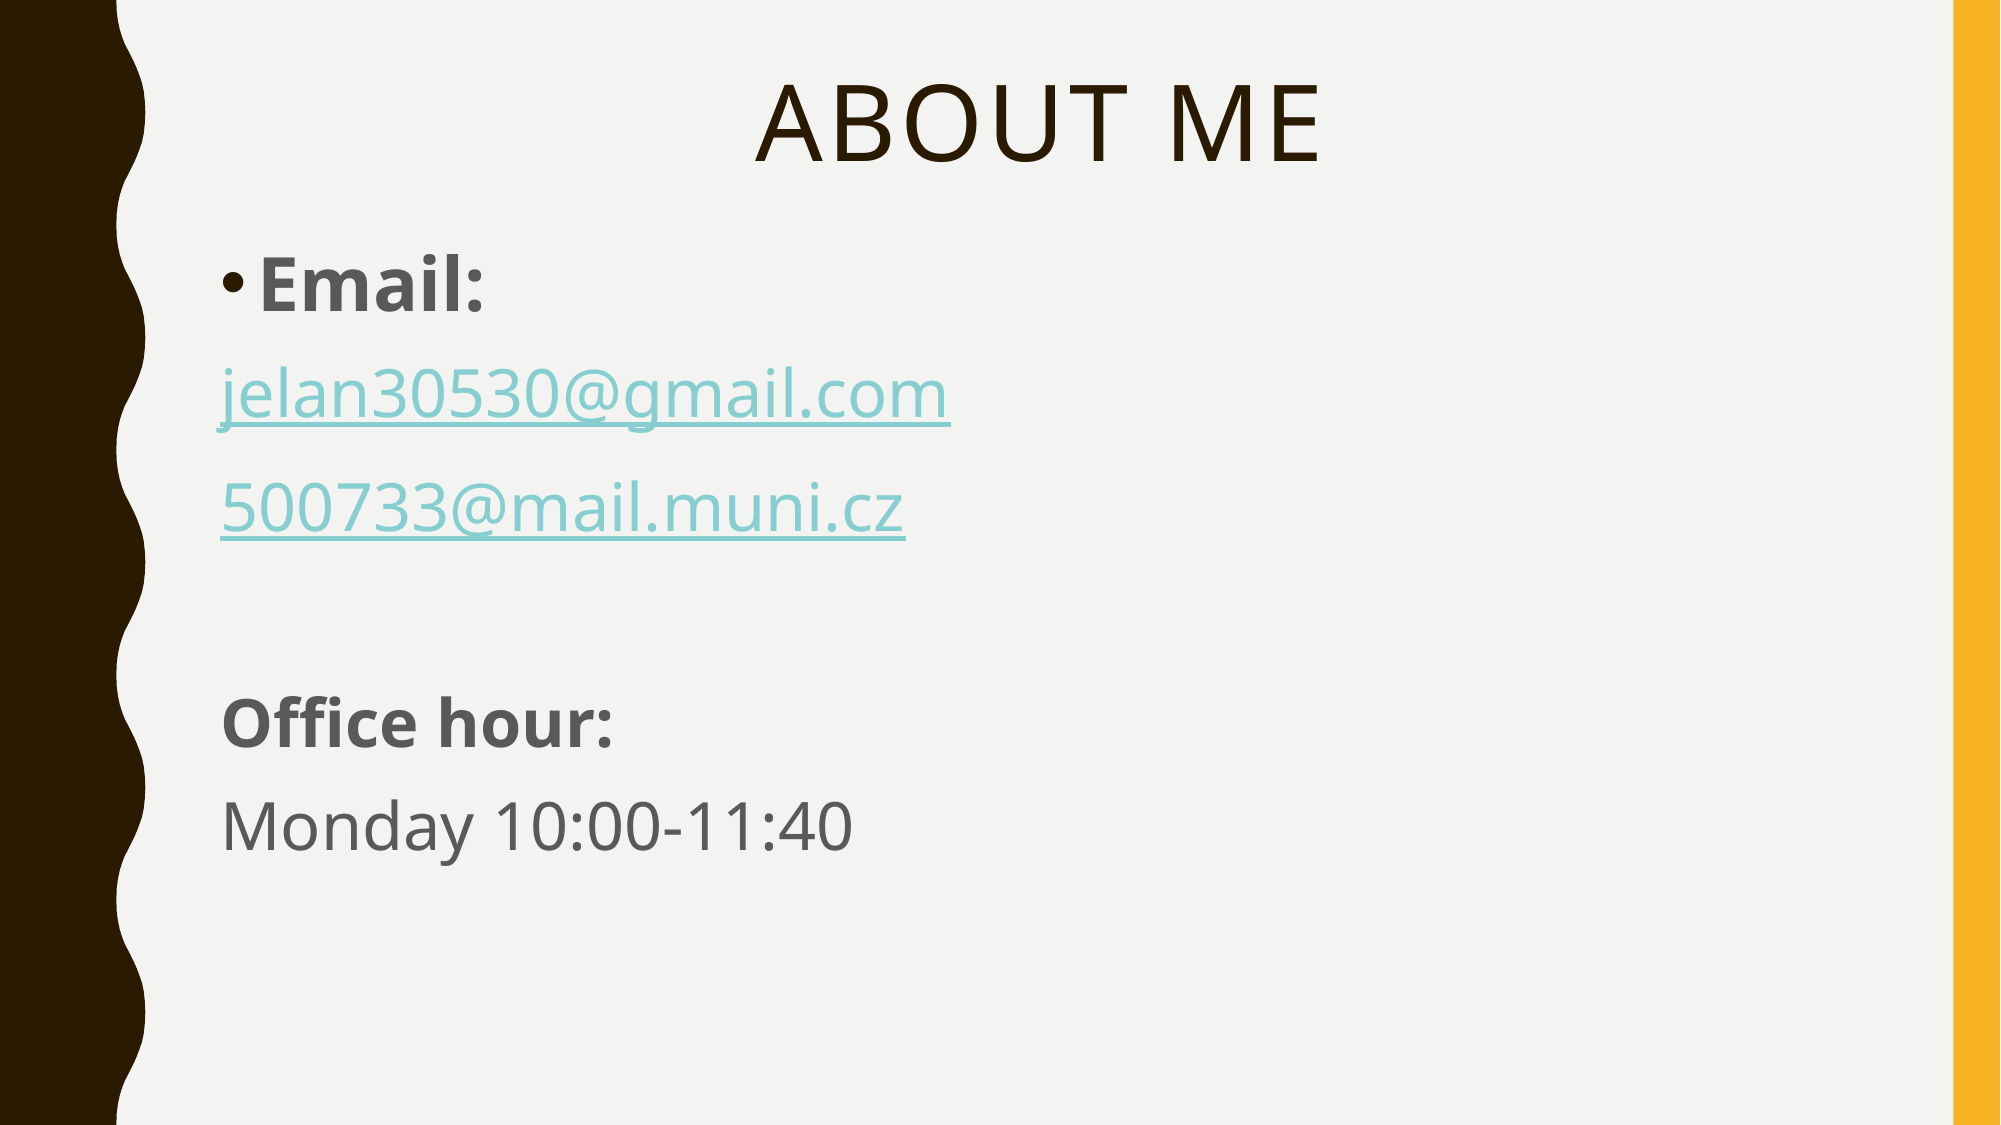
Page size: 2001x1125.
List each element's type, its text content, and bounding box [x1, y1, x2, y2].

list Email: jelan30530@gmail.com 500733@mail.muni.cz Office hour: Monday 10:00-11:40 [205, 220, 1875, 1032]
title About me [205, 62, 1875, 220]
